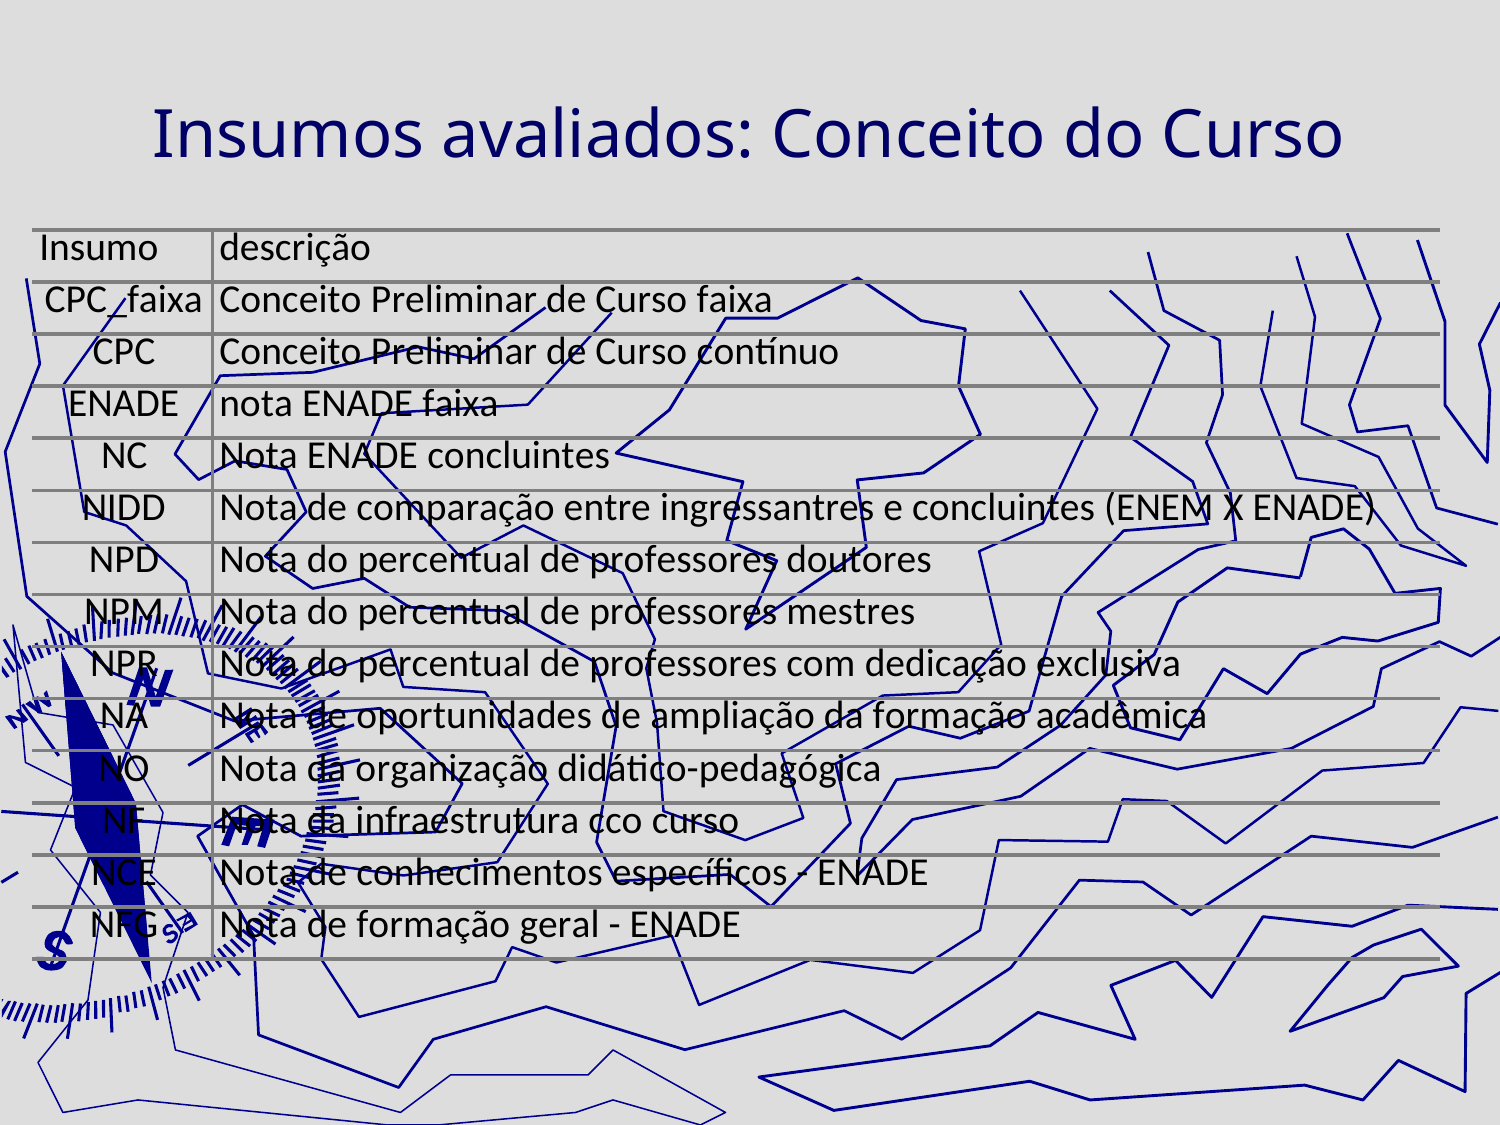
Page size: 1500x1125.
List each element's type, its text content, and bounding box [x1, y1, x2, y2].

picture [30, 227, 1442, 962]
title Insumos avaliados: Conceito do Curso [49, 37, 1451, 226]
